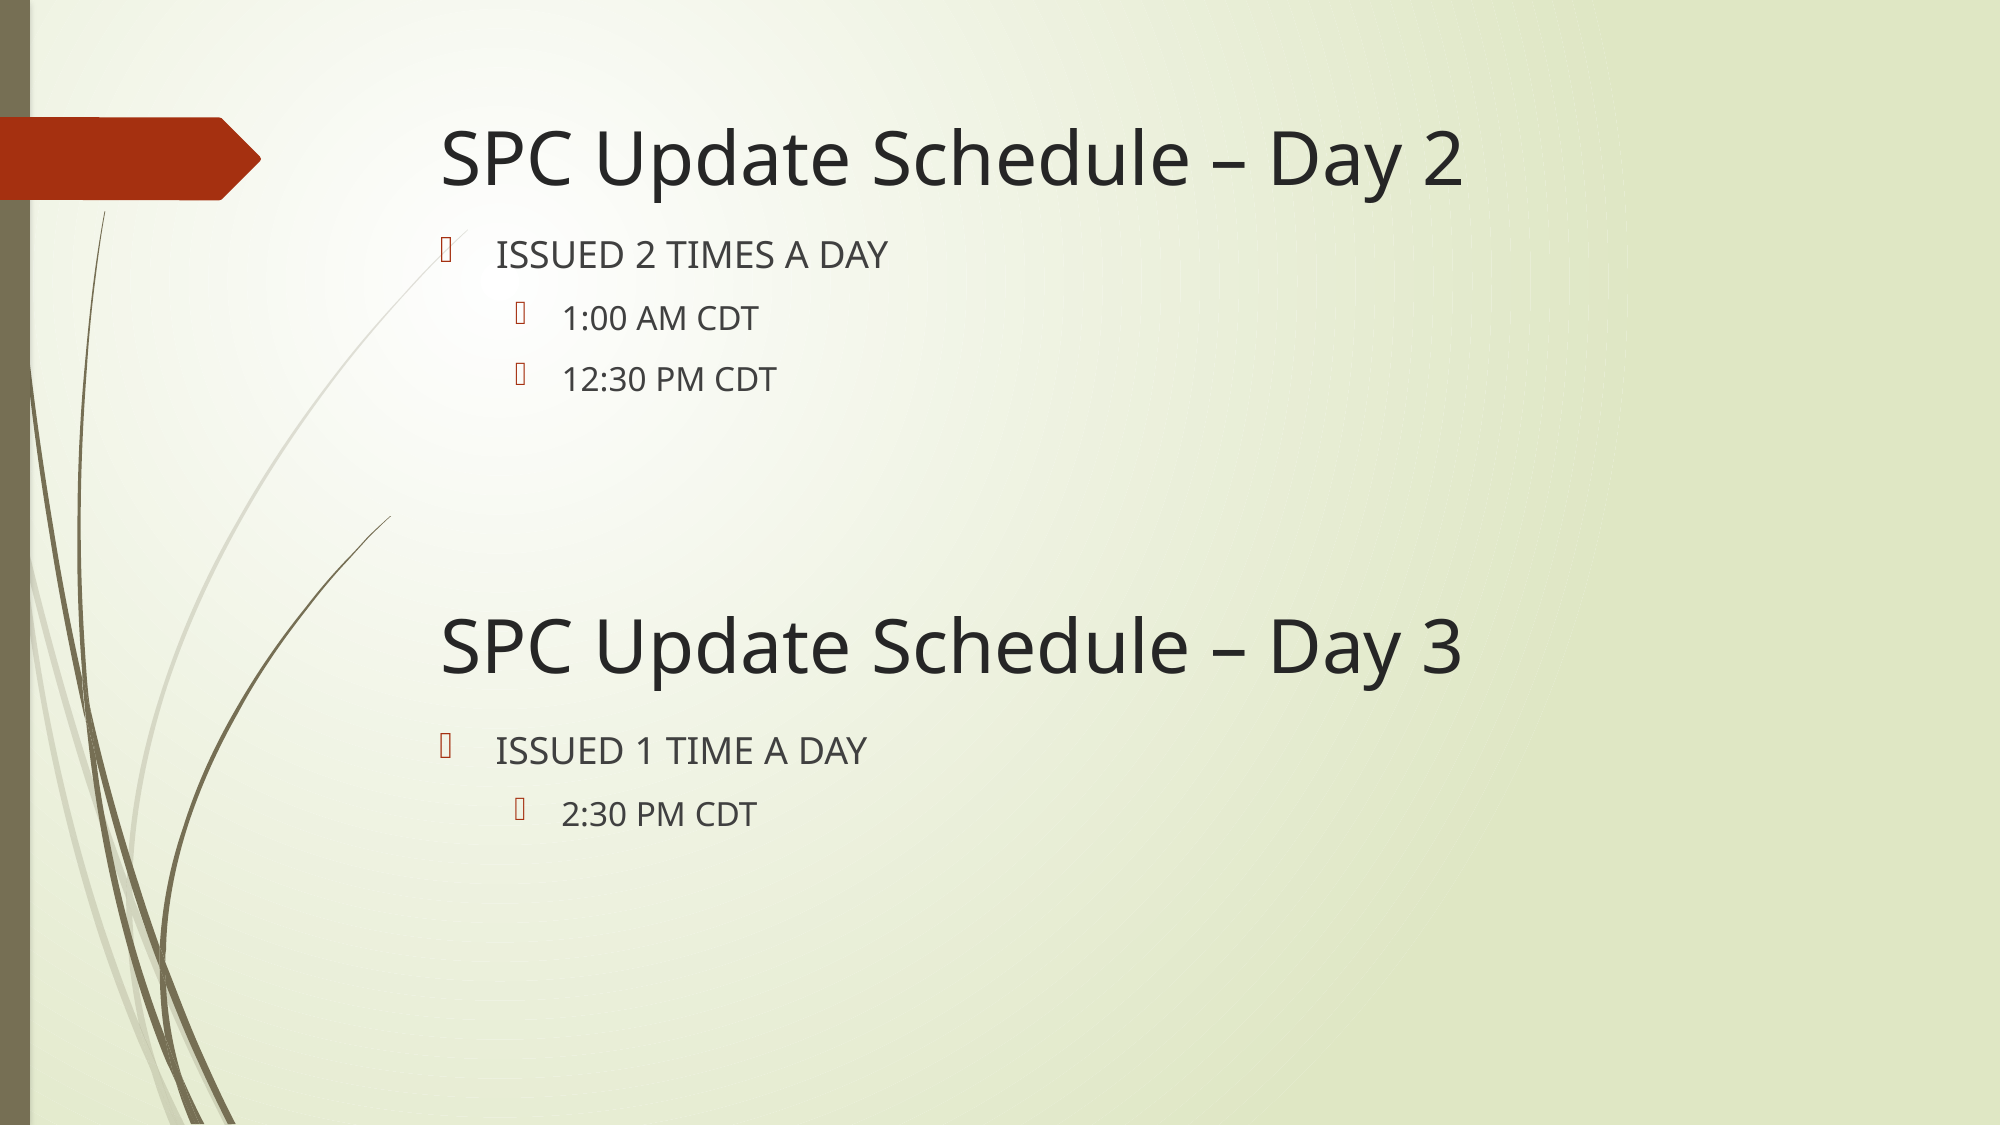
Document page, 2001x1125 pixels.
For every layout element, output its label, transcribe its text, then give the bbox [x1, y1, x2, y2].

title SPC Update Schedule – Day 2 [425, 102, 1888, 223]
text_box ISSUED 1 TIME A DAY 2:30 PM CDT [424, 719, 1887, 925]
list ISSUED 2 TIMES A DAY 1:00 AM CDT 12:30 PM CDT [424, 223, 1888, 430]
text_box SPC Update Schedule – Day 3 [424, 591, 1887, 713]
